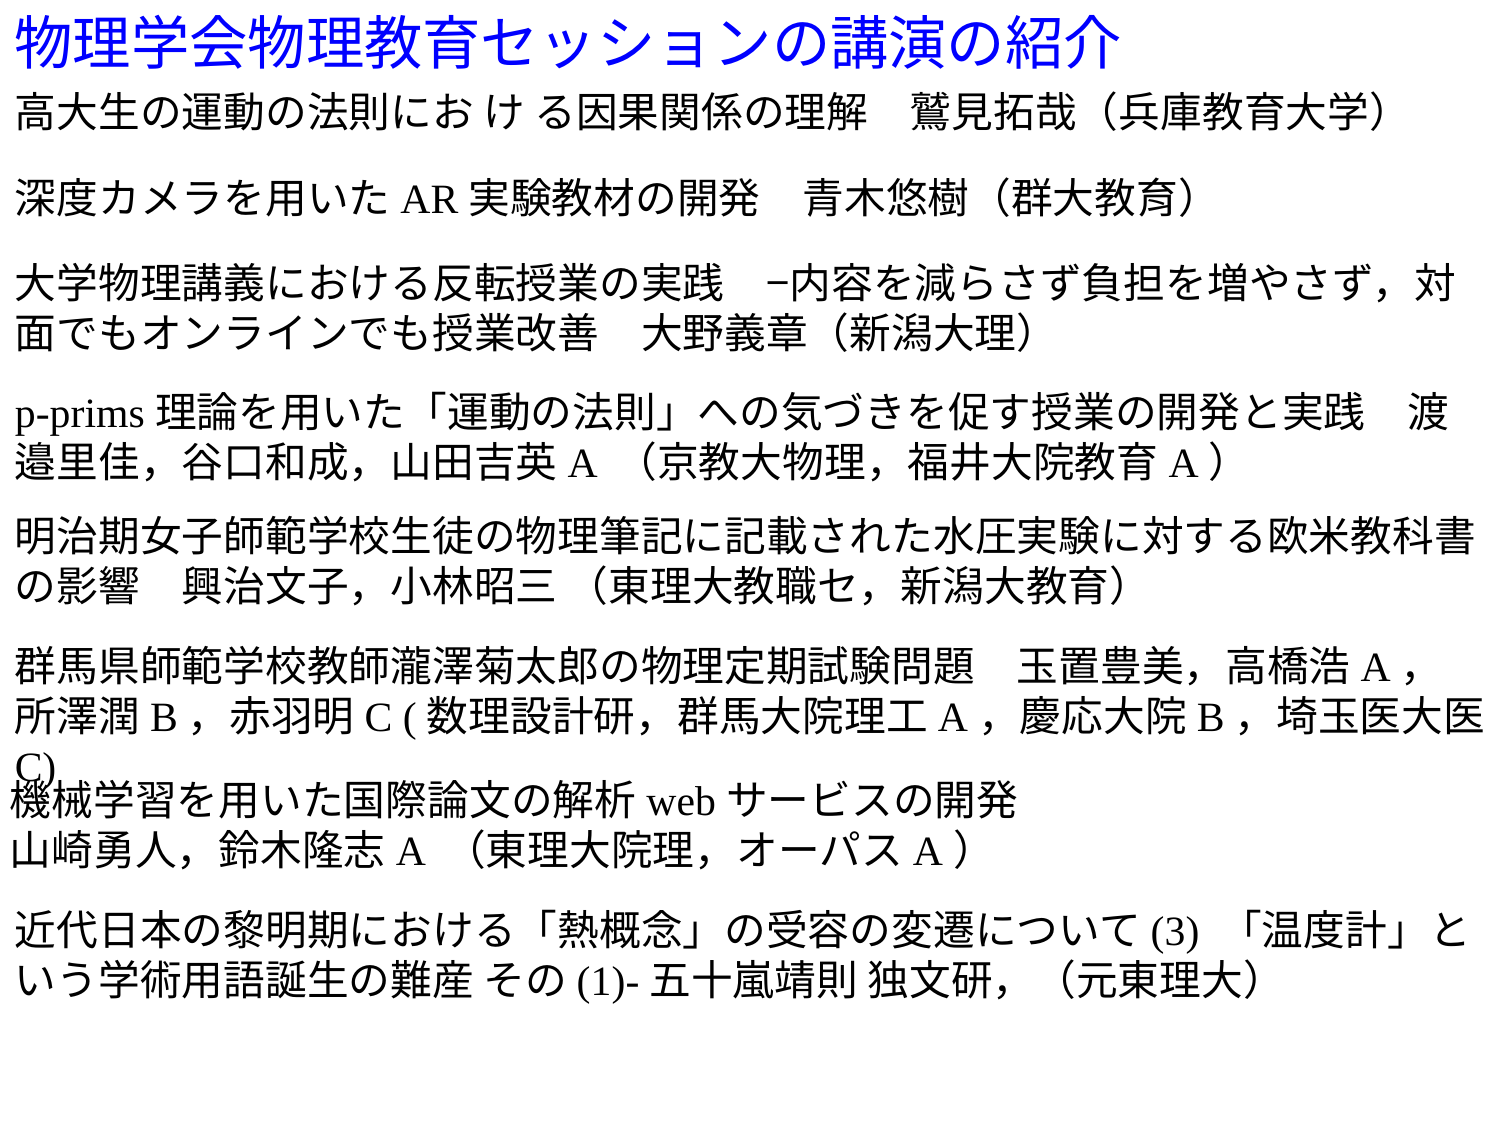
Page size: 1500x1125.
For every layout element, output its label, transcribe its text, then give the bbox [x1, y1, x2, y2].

text_box 群馬県師範学校教師瀧澤菊太郎の物理定期試験問題 玉置豊美，高橋浩A， 所澤潤B，赤羽明C (数理設計研，群馬大院理工A，慶応大院B，埼玉医大医C) [0, 632, 1500, 766]
text_box 高大生の運動の法則にお け る因果関係の理解 鷲見拓哉（兵庫教育大学） [0, 78, 1500, 144]
text_box 機械学習を用いた国際論文の解析webサービスの開発 山崎勇人，鈴木隆志A （東理大院理，オーパスA） [0, 766, 1500, 881]
text_box 深度カメラを用いたAR実験教材の開発 青木悠樹（群大教育） [0, 164, 1500, 230]
text_box 近代日本の黎明期における「熱概念」の受容の変遷について(3) 「温度計」という学術用語誕生の難産 その(1)-五十嵐靖則 独文研，（元東理大） [0, 896, 1500, 1012]
text_box 大学物理講義における反転授業の実践 −内容を減らさず負担を増やさず，対面でもオンラインでも授業改善 大野義章（新潟大理） [0, 249, 1500, 364]
text_box 物理学会物理教育セッションの講演の紹介 [0, 0, 1262, 78]
text_box p-prims理論を用いた「運動の法則」への気づきを促す授業の開発と実践 渡邉里佳，谷口和成，山田吉英A （京教大物理，福井大院教育A） [0, 378, 1500, 494]
text_box 明治期女子師範学校生徒の物理筆記に記載された水圧実験に対する欧米教科書の影響 興治文子，小林昭三 （東理大教職セ，新潟大教育） [0, 502, 1500, 618]
